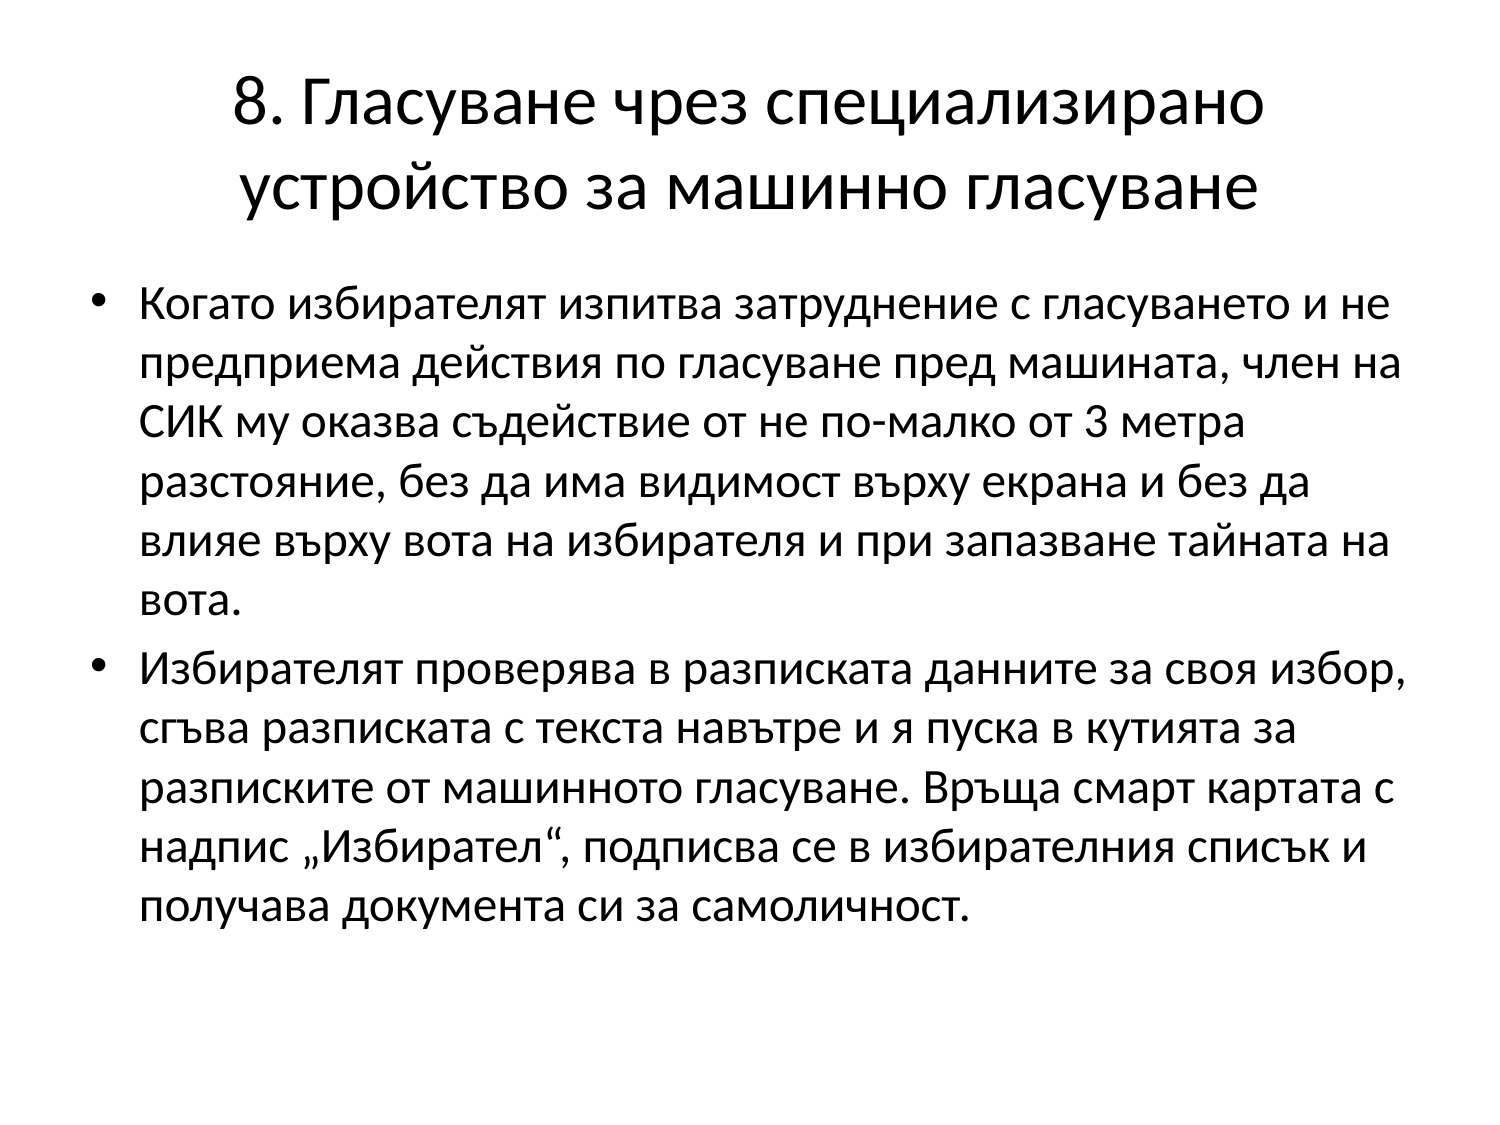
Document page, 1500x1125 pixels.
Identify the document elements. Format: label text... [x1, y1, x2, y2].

list Когато избирателят изпитва затруднение с гласуването и не предприема действия по гласуване пред машината, член на СИК му оказва съдействие от не по-малко от 3 метра разстояние, без да има видимост върху екрана и без да влияе върху вота на избирателя и при запазване тайната на вота. Избирателят проверява в разписката данните за своя избор, сгъва разписката с текста навътре и я пуска в кутията за разписките от машинното гласуване. Връща смарт картата с надпис „Избирател“, подписва се в избирателния списък и получава документа си за самоличност. [75, 262, 1425, 1005]
title 8. Гласуване чрез специализирано устройство за машинно гласуване [75, 45, 1425, 233]
